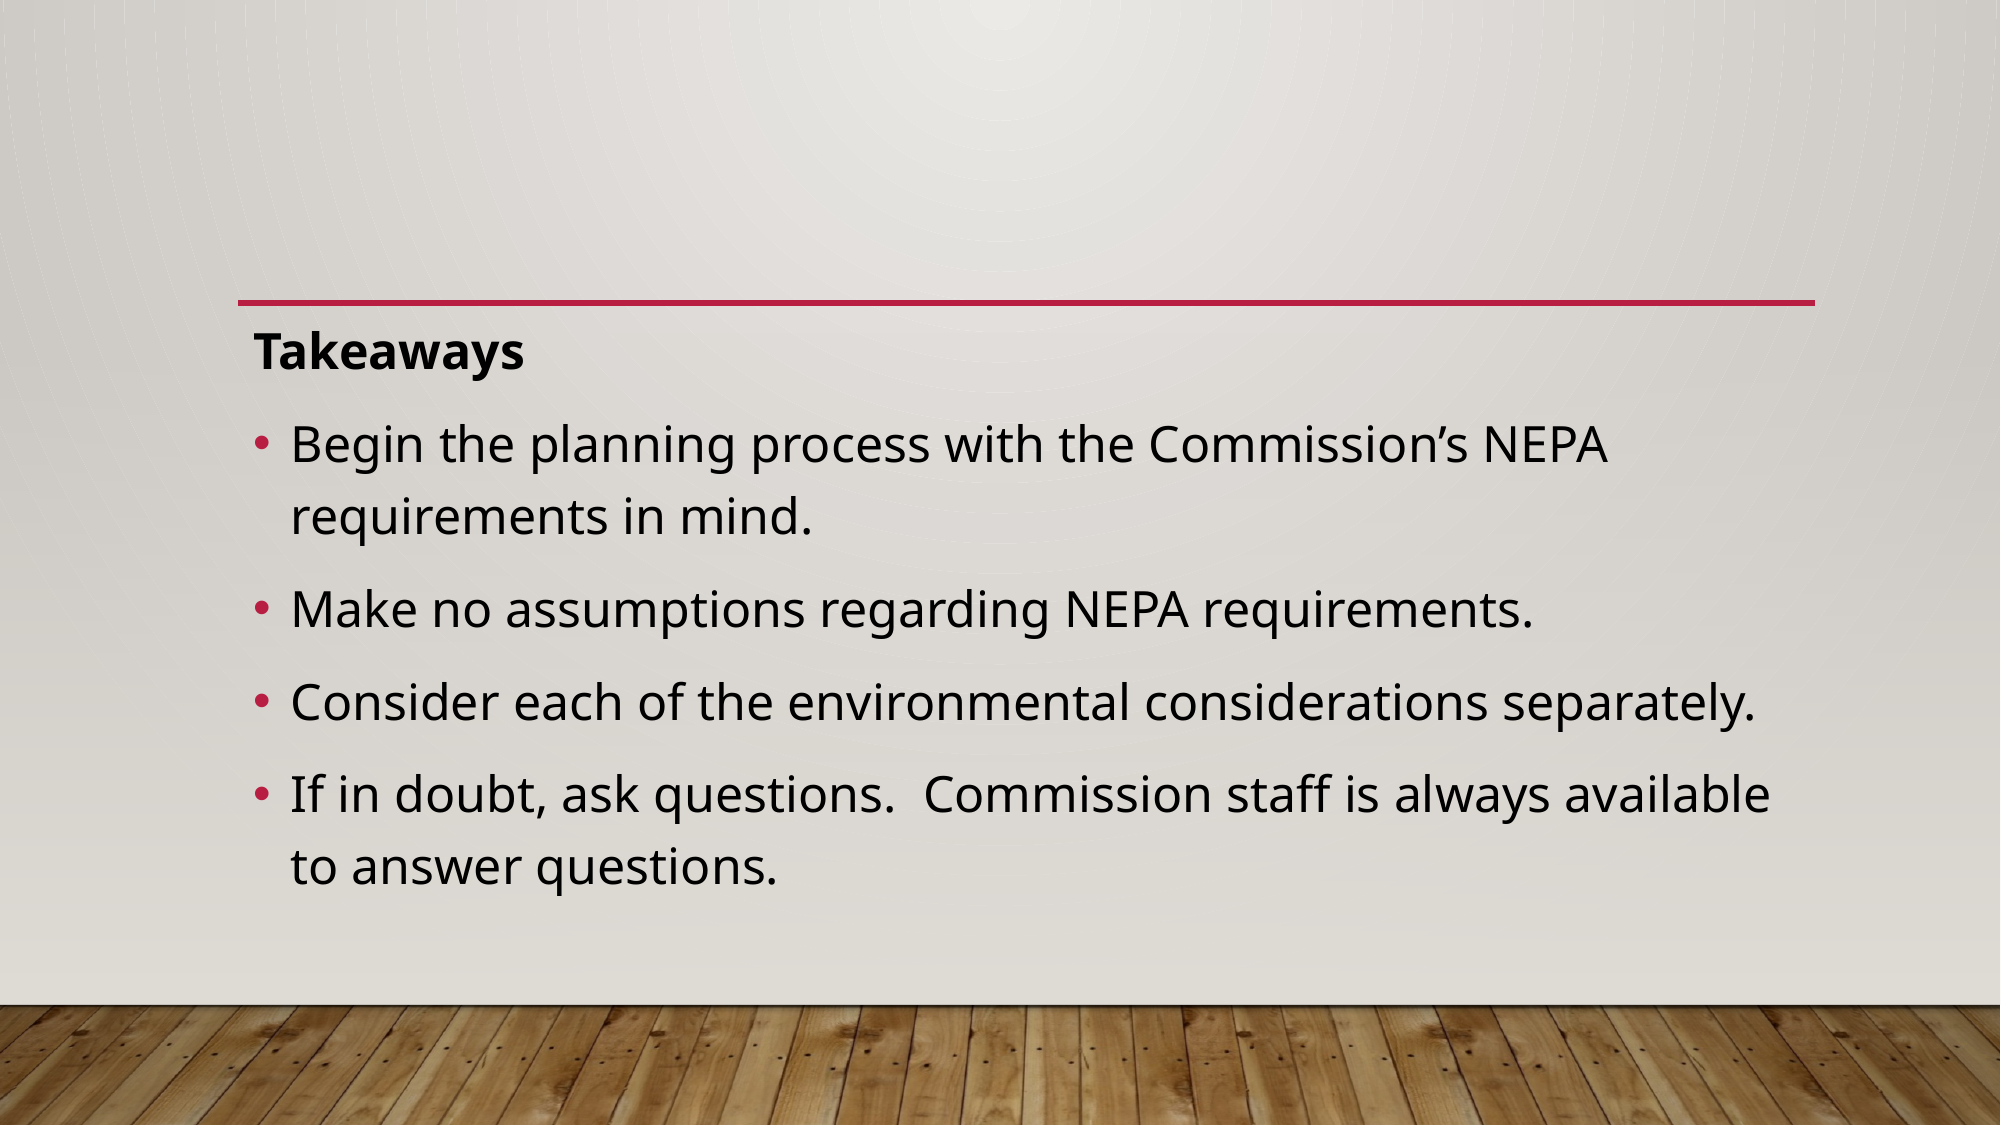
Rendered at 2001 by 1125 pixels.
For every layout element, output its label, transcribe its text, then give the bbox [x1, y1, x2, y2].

picture [0, 1005, 2000, 1125]
list Takeaways Begin the planning process with the Commission’s NEPA requirements in mind. Make no assumptions regarding NEPA requirements. Consider each of the environmental considerations separately. If in doubt, ask questions. Commission staff is always available to answer questions. [238, 299, 1814, 1002]
